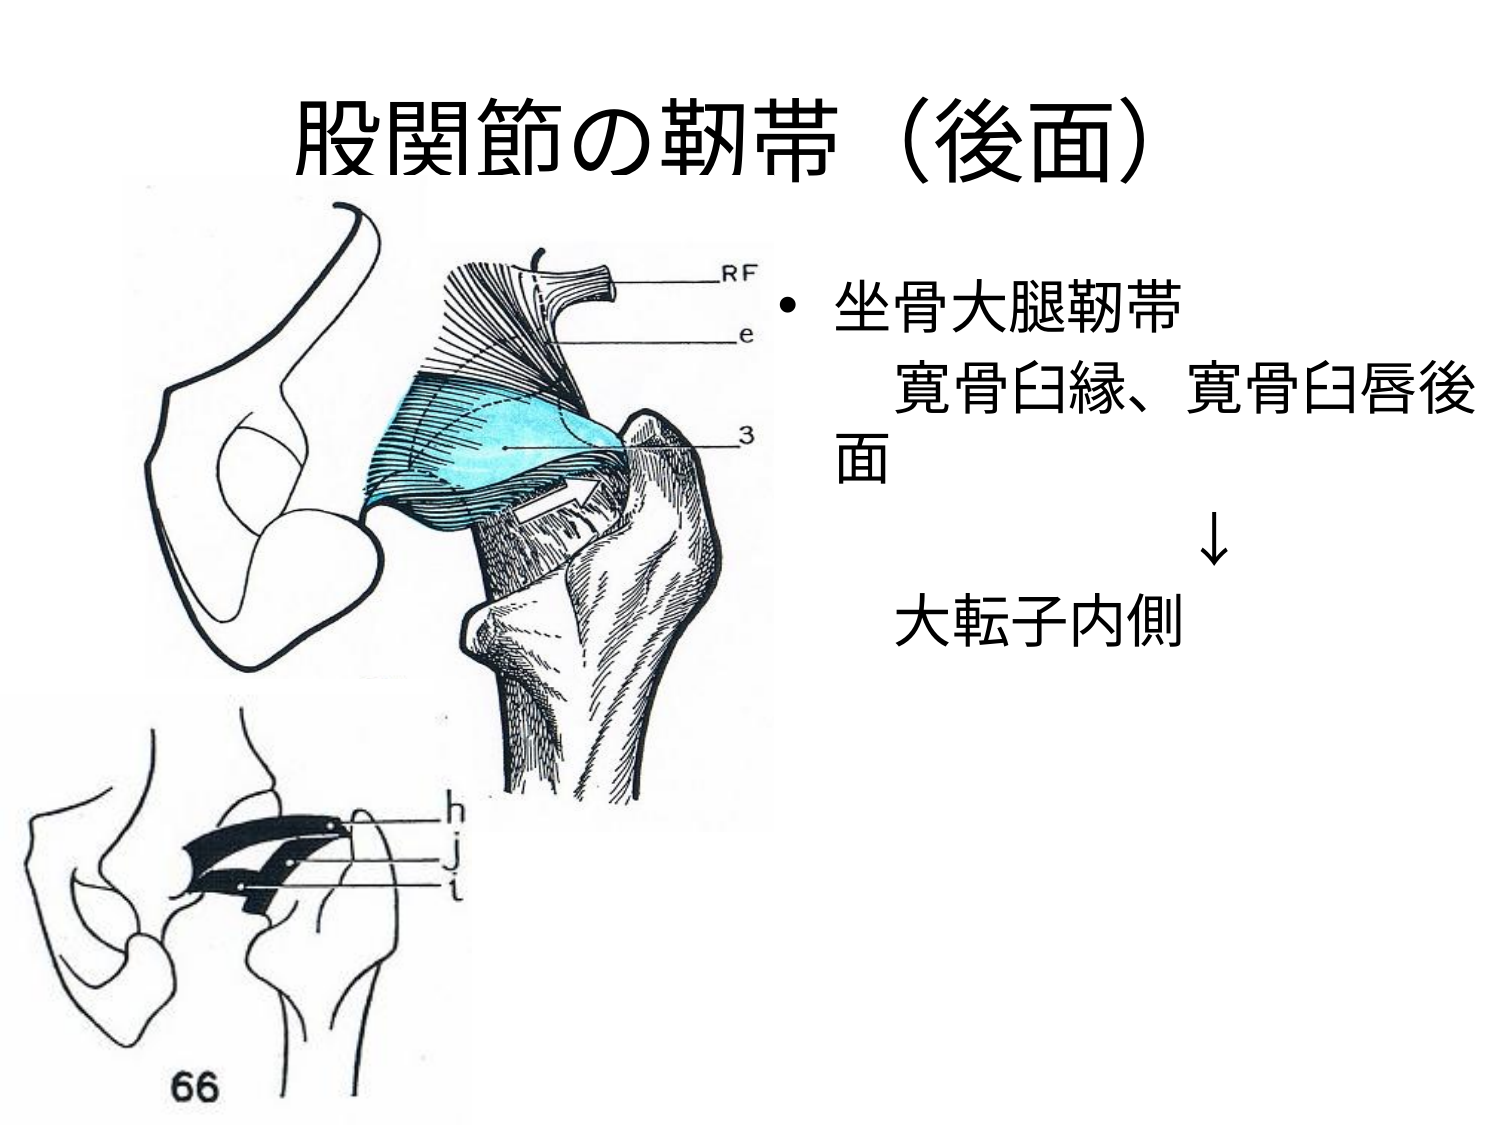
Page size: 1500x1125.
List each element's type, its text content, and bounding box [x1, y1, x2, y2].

list 坐骨大腿靭帯 寛骨臼縁、寛骨臼唇後面 ↓ 大転子内側 [762, 262, 1500, 1005]
title 股関節の靭帯（後面） [75, 45, 1425, 233]
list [122, 175, 774, 833]
picture [0, 679, 472, 1125]
